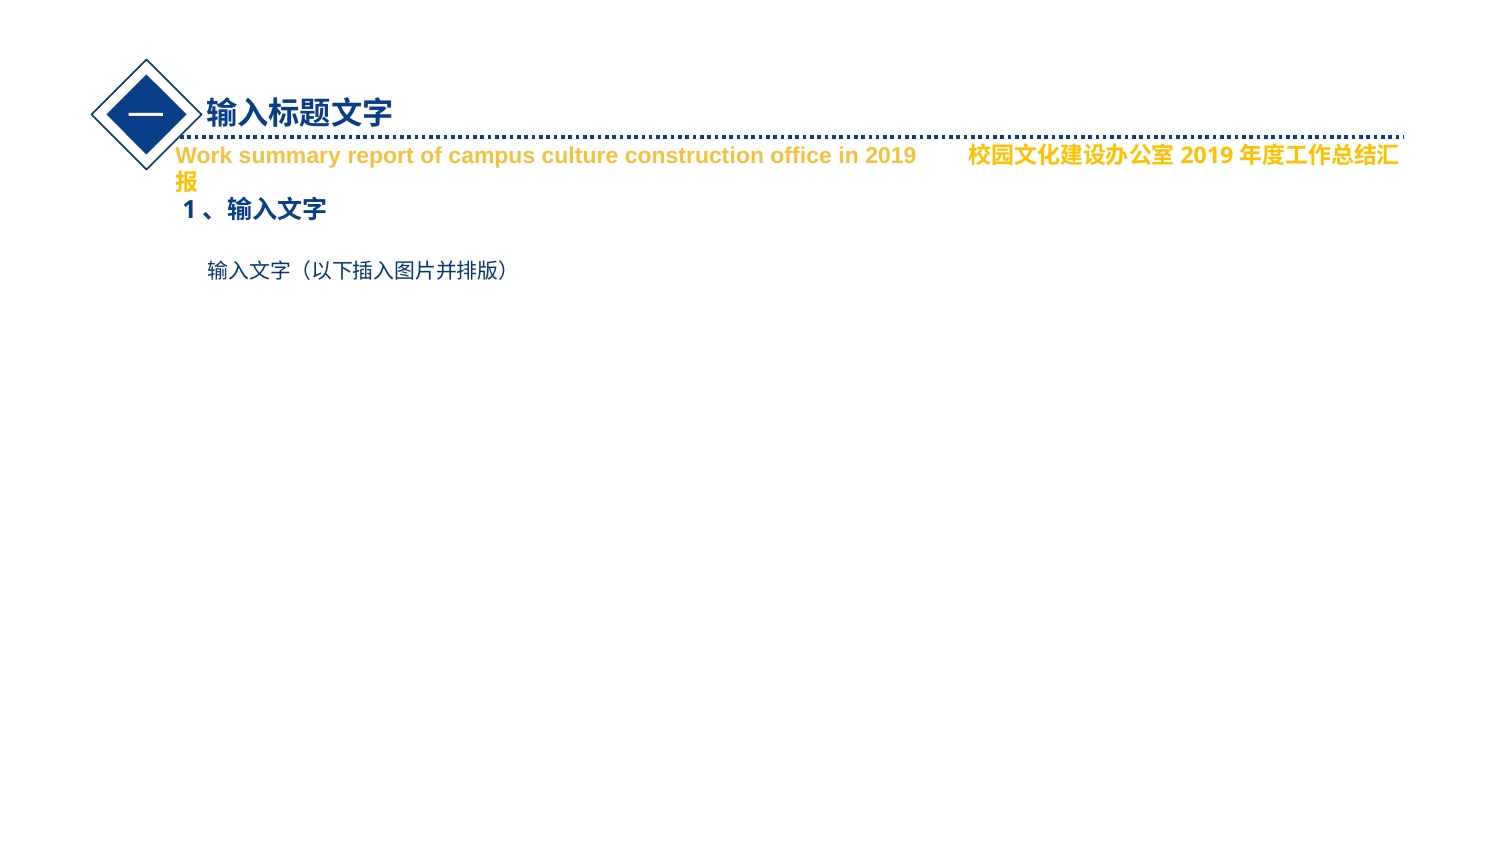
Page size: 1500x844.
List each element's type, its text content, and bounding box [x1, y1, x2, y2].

text_box 输入标题文字 [206, 86, 409, 132]
text_box 输入文字（以下插入图片并排版） [154, 237, 1393, 291]
text_box 1、输入文字 [167, 203, 1353, 231]
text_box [91, 59, 202, 170]
text_box Work summary report of campus culture construction office in 2019 校园文化建设办公室2019年度工作总结汇报 [160, 132, 1424, 203]
